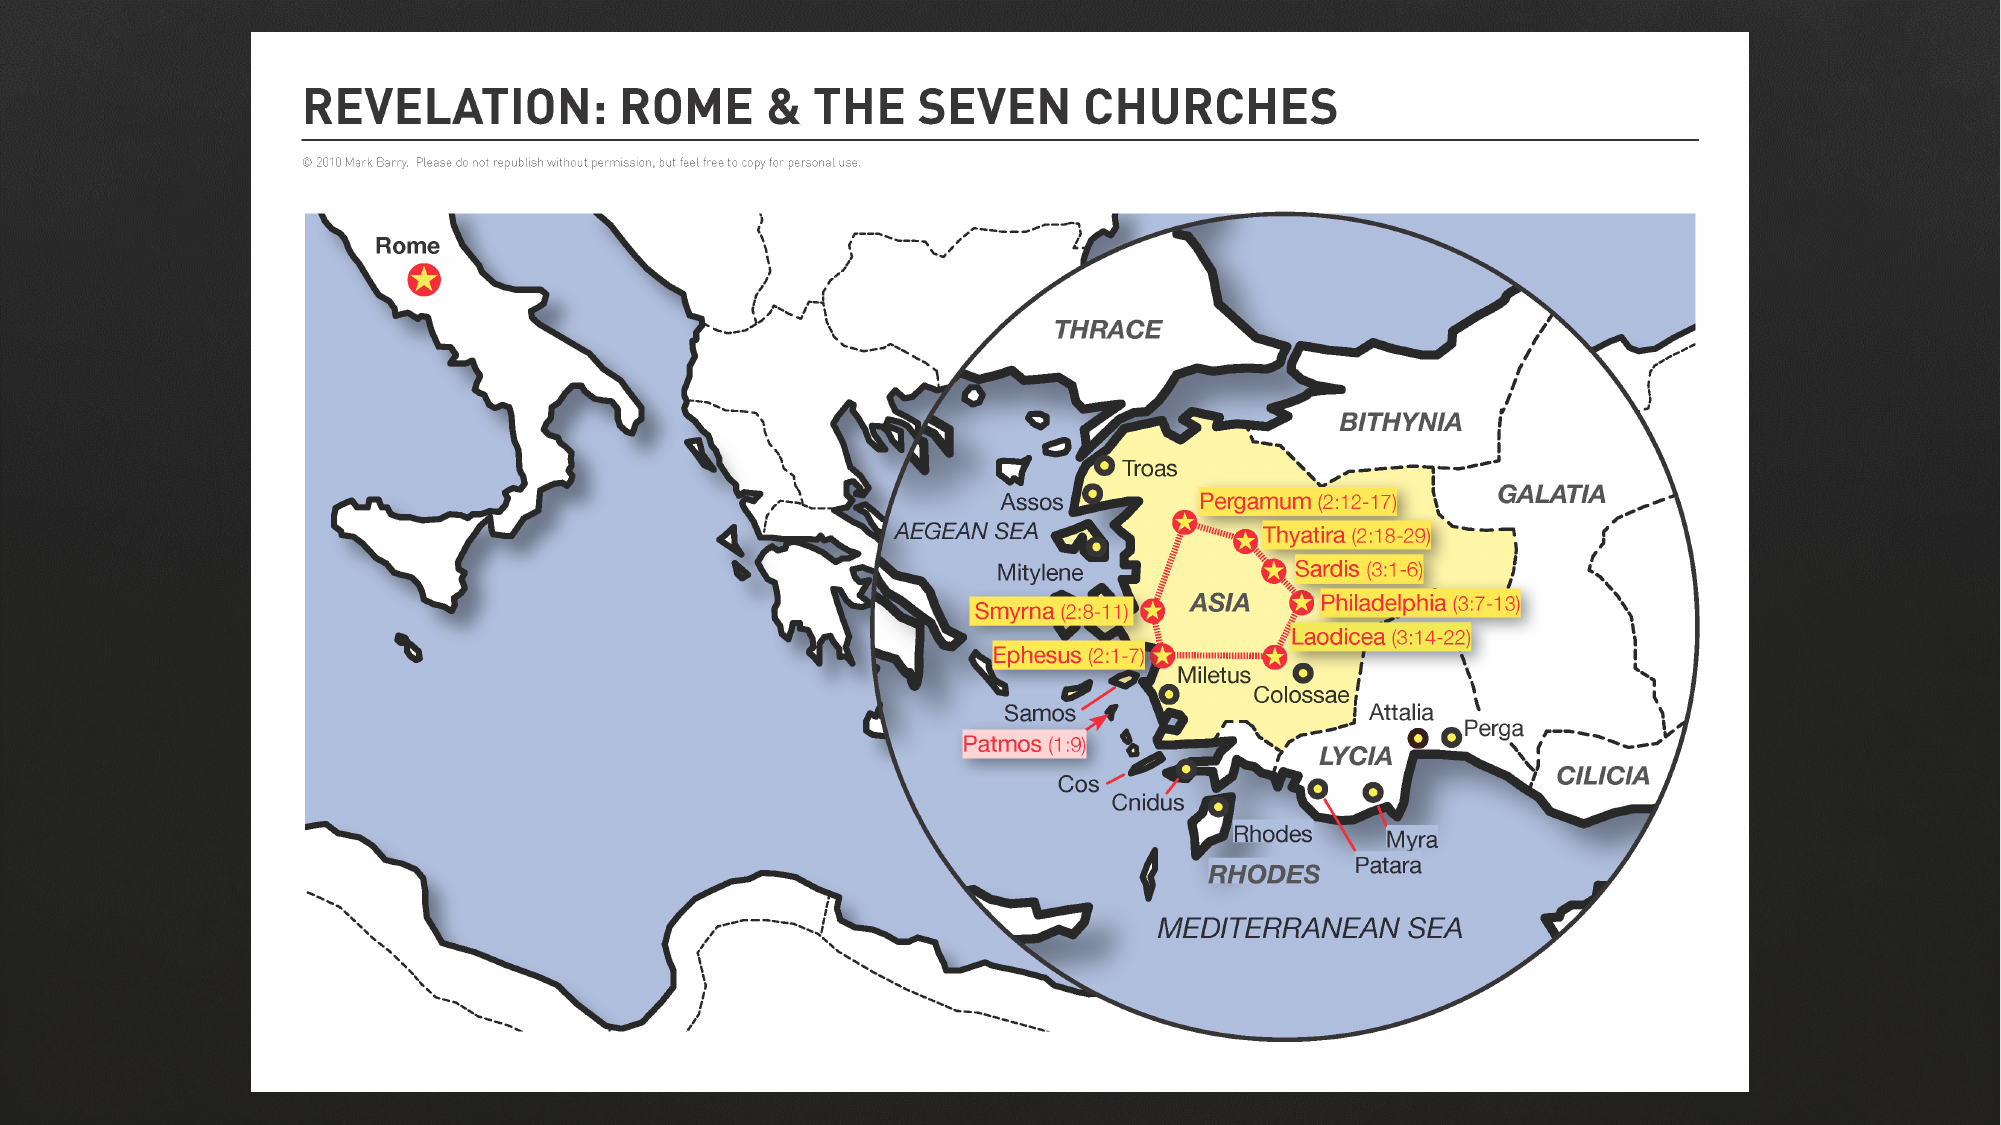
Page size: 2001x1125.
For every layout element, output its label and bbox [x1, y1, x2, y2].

list [250, 32, 1750, 1093]
picture [0, 0, 2001, 1125]
